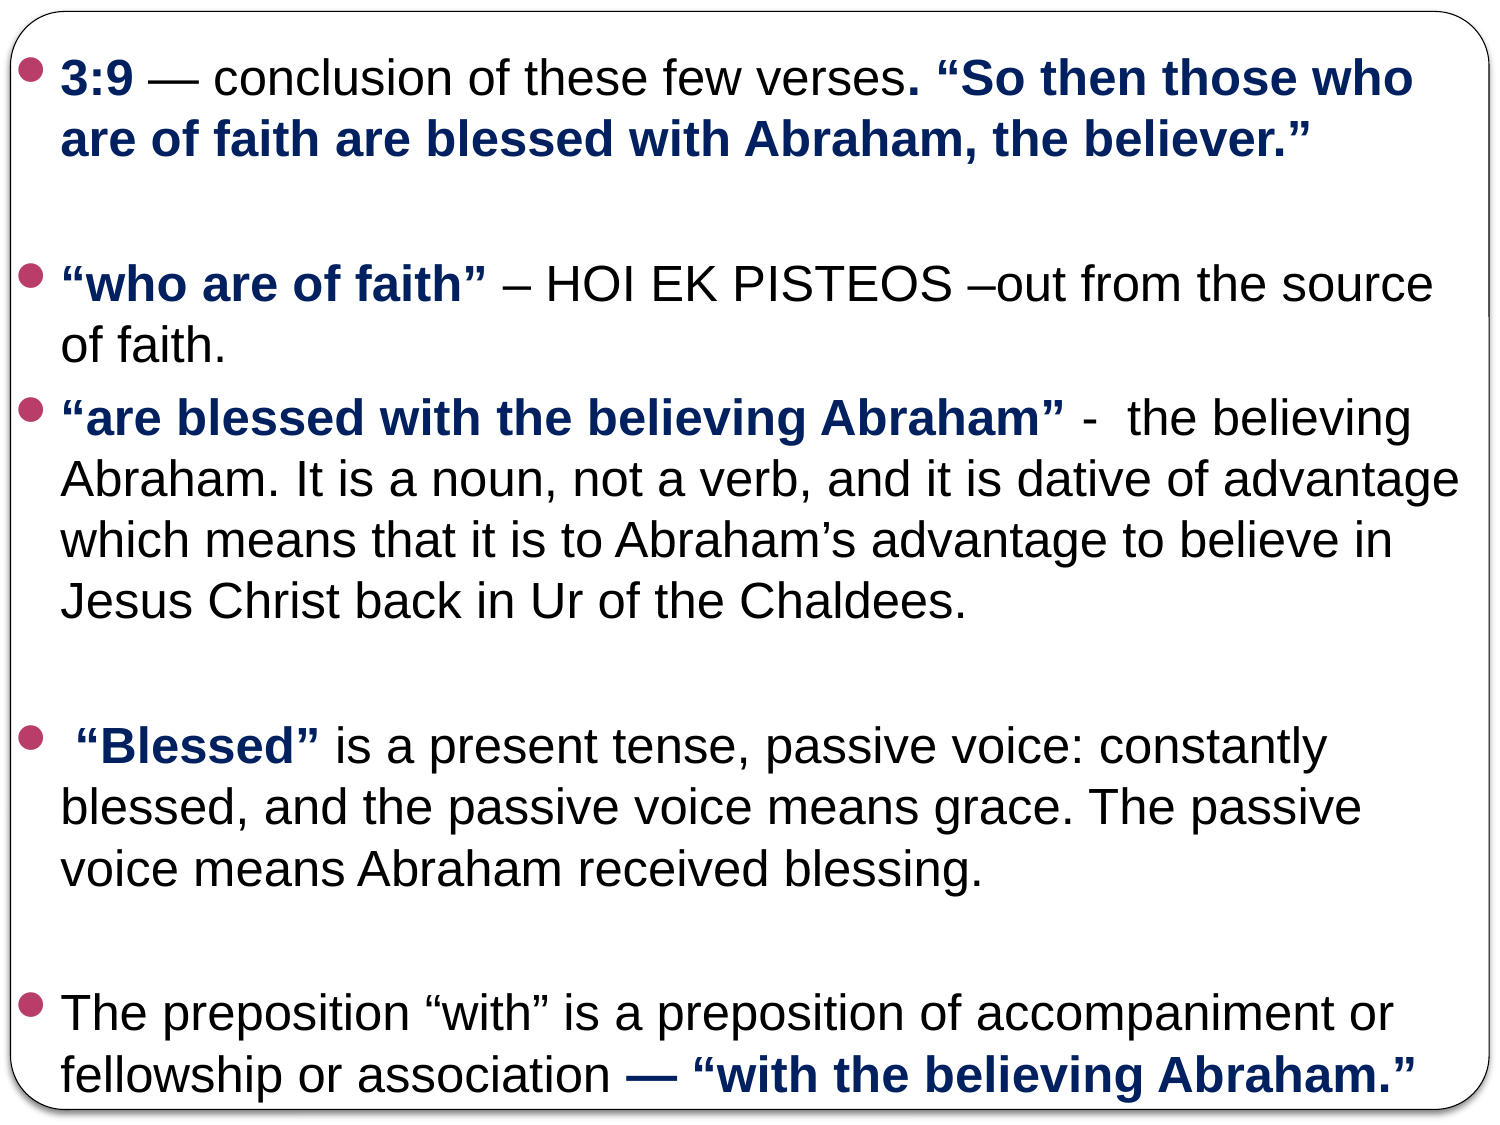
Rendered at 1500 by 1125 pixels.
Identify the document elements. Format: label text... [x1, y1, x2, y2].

list 3:9 — conclusion of these few verses. “So then those who are of faith are blessed with Abraham, the believer.” “who are of faith” – HOI EK PISTEOS –out from the source of faith. “are blessed with the believing Abraham” - the believing Abraham. It is a noun, not a verb, and it is dative of advantage which means that it is to Abraham’s advantage to believe in Jesus Christ back in Ur of the Chaldees. “Blessed” is a present tense, passive voice: constantly blessed, and the passive voice means grace. The passive voice means Abraham received blessing. The preposition “with” is a preposition of accompaniment or fellowship or association — “with the believing Abraham.” [0, 37, 1500, 1125]
